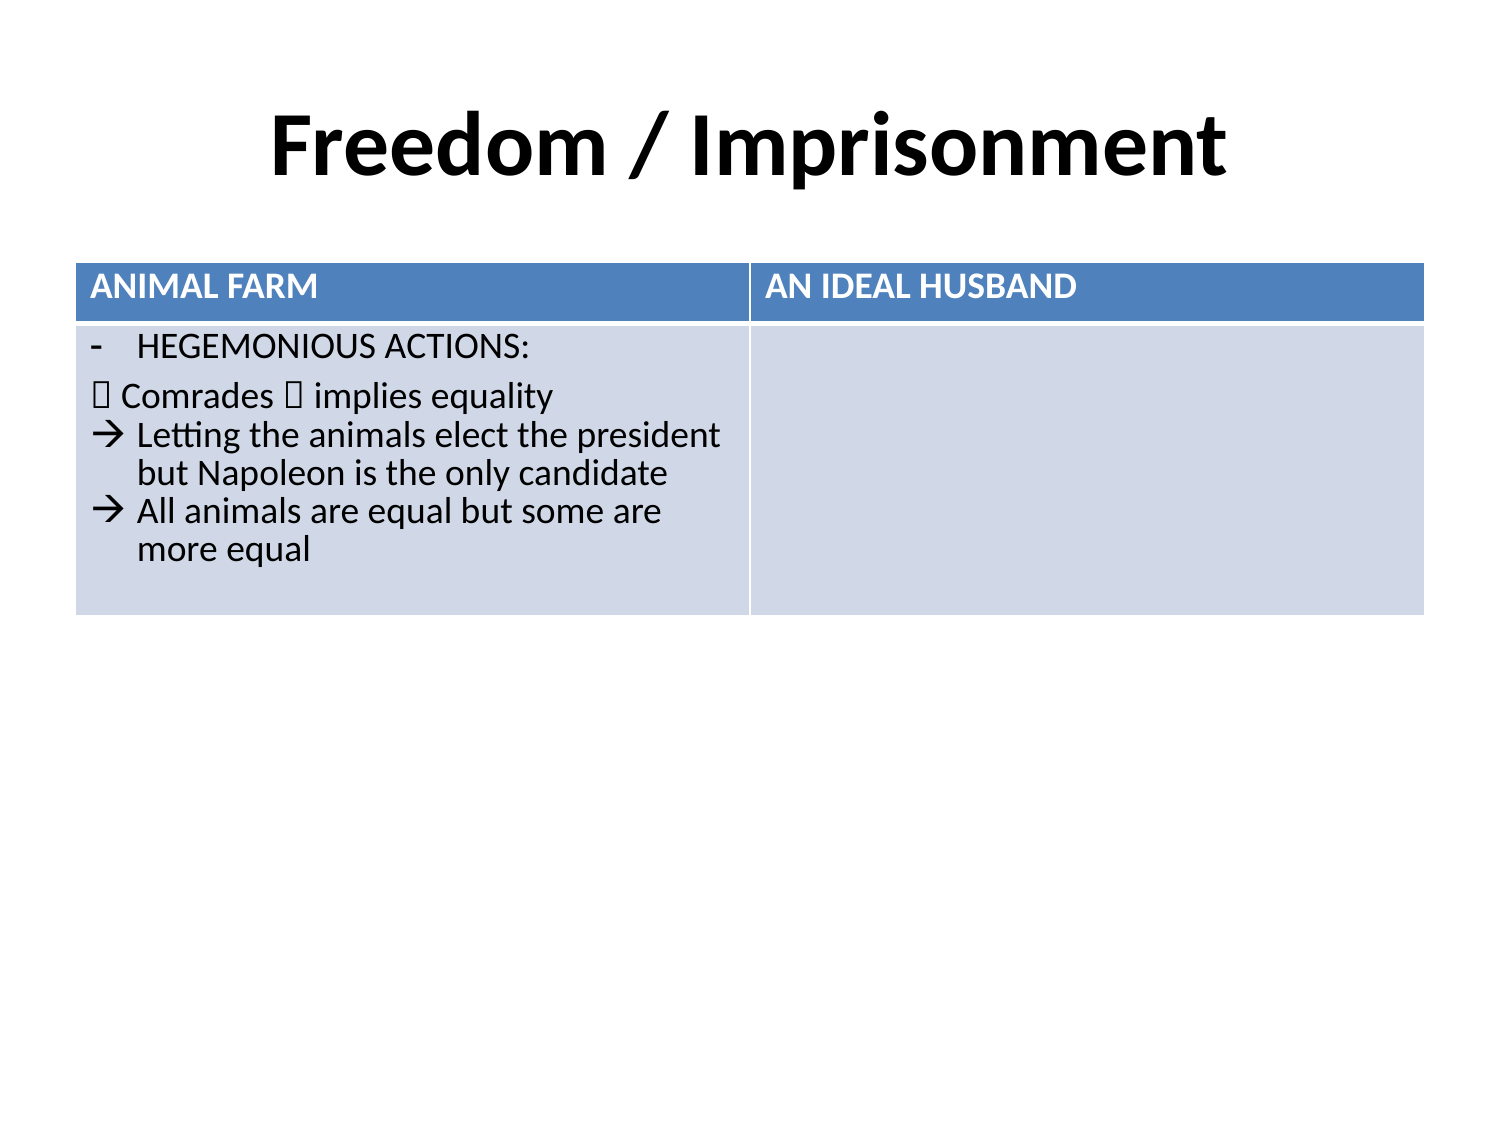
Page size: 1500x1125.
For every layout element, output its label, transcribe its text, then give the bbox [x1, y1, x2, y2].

title Freedom / Imprisonment [75, 45, 1425, 233]
table_header AN IDEAL HUSBAND [751, 263, 1424, 321]
table_cell [751, 326, 1424, 615]
table_header ANIMAL FARM [76, 263, 749, 321]
table_cell HEGEMONIOUS ACTIONS:  Comrades  implies equality Letting the animals elect the president but Napoleon is the only candidate All animals are equal but some are more equal [76, 326, 749, 615]
